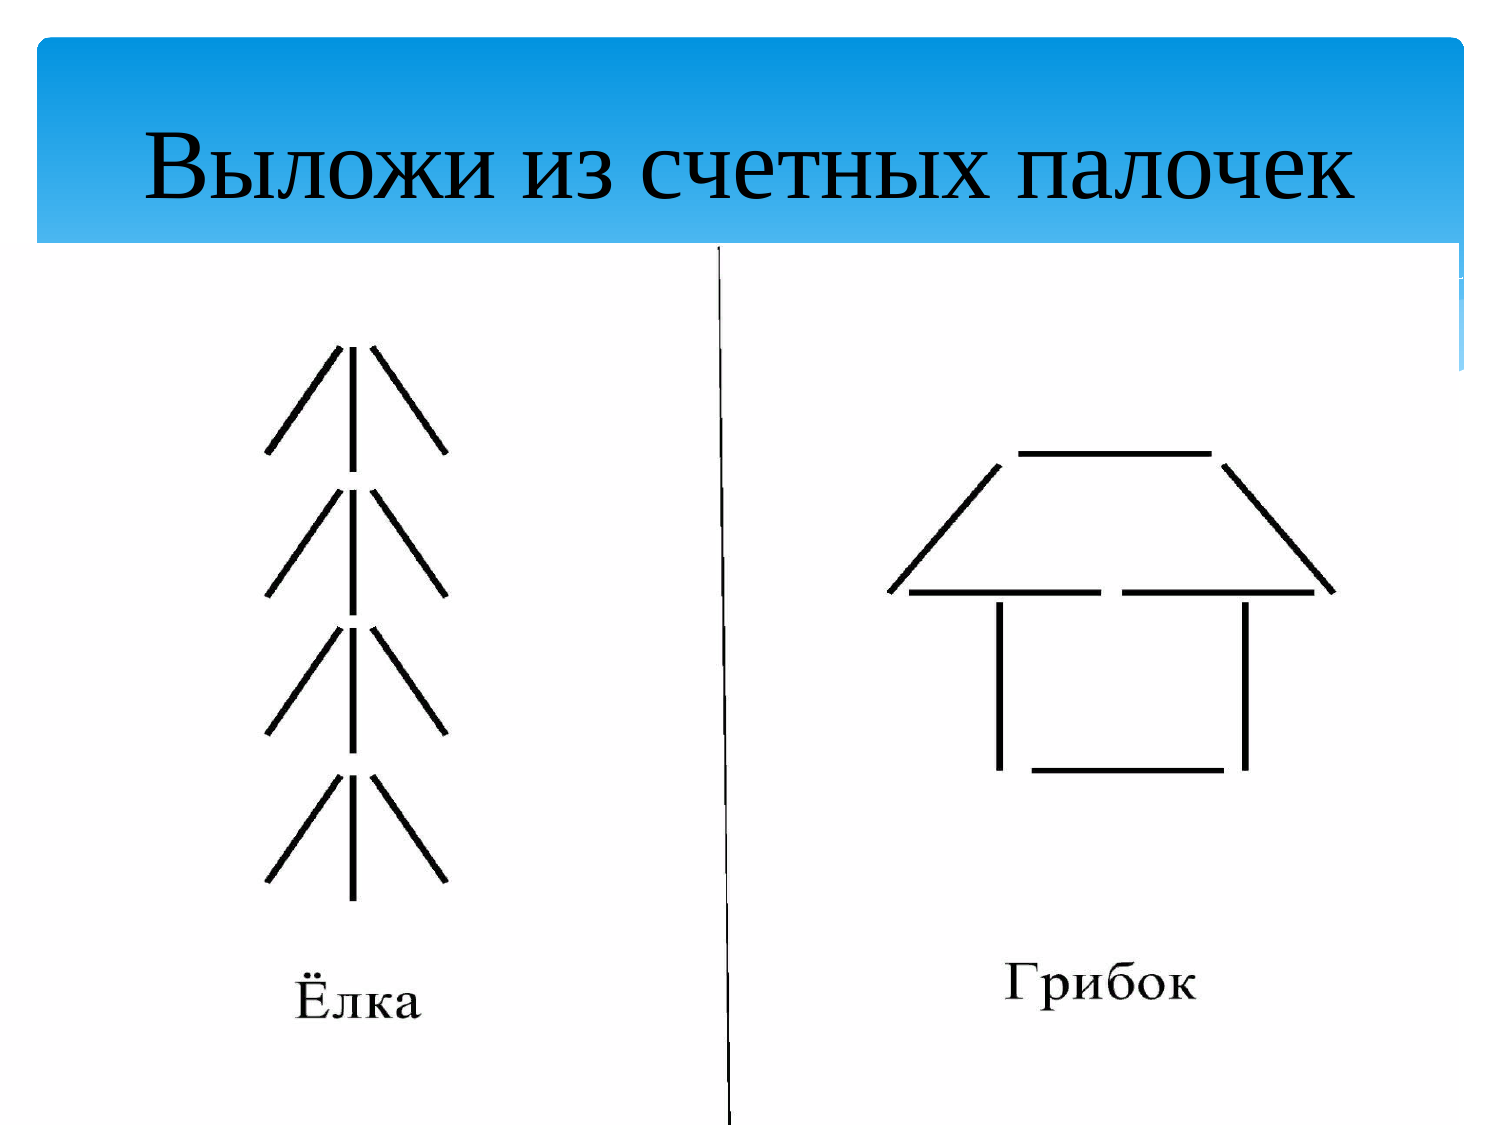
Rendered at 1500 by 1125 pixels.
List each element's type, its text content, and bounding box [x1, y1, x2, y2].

title Выложи из счетных палочек [75, 55, 1425, 240]
picture [0, 243, 1459, 1125]
